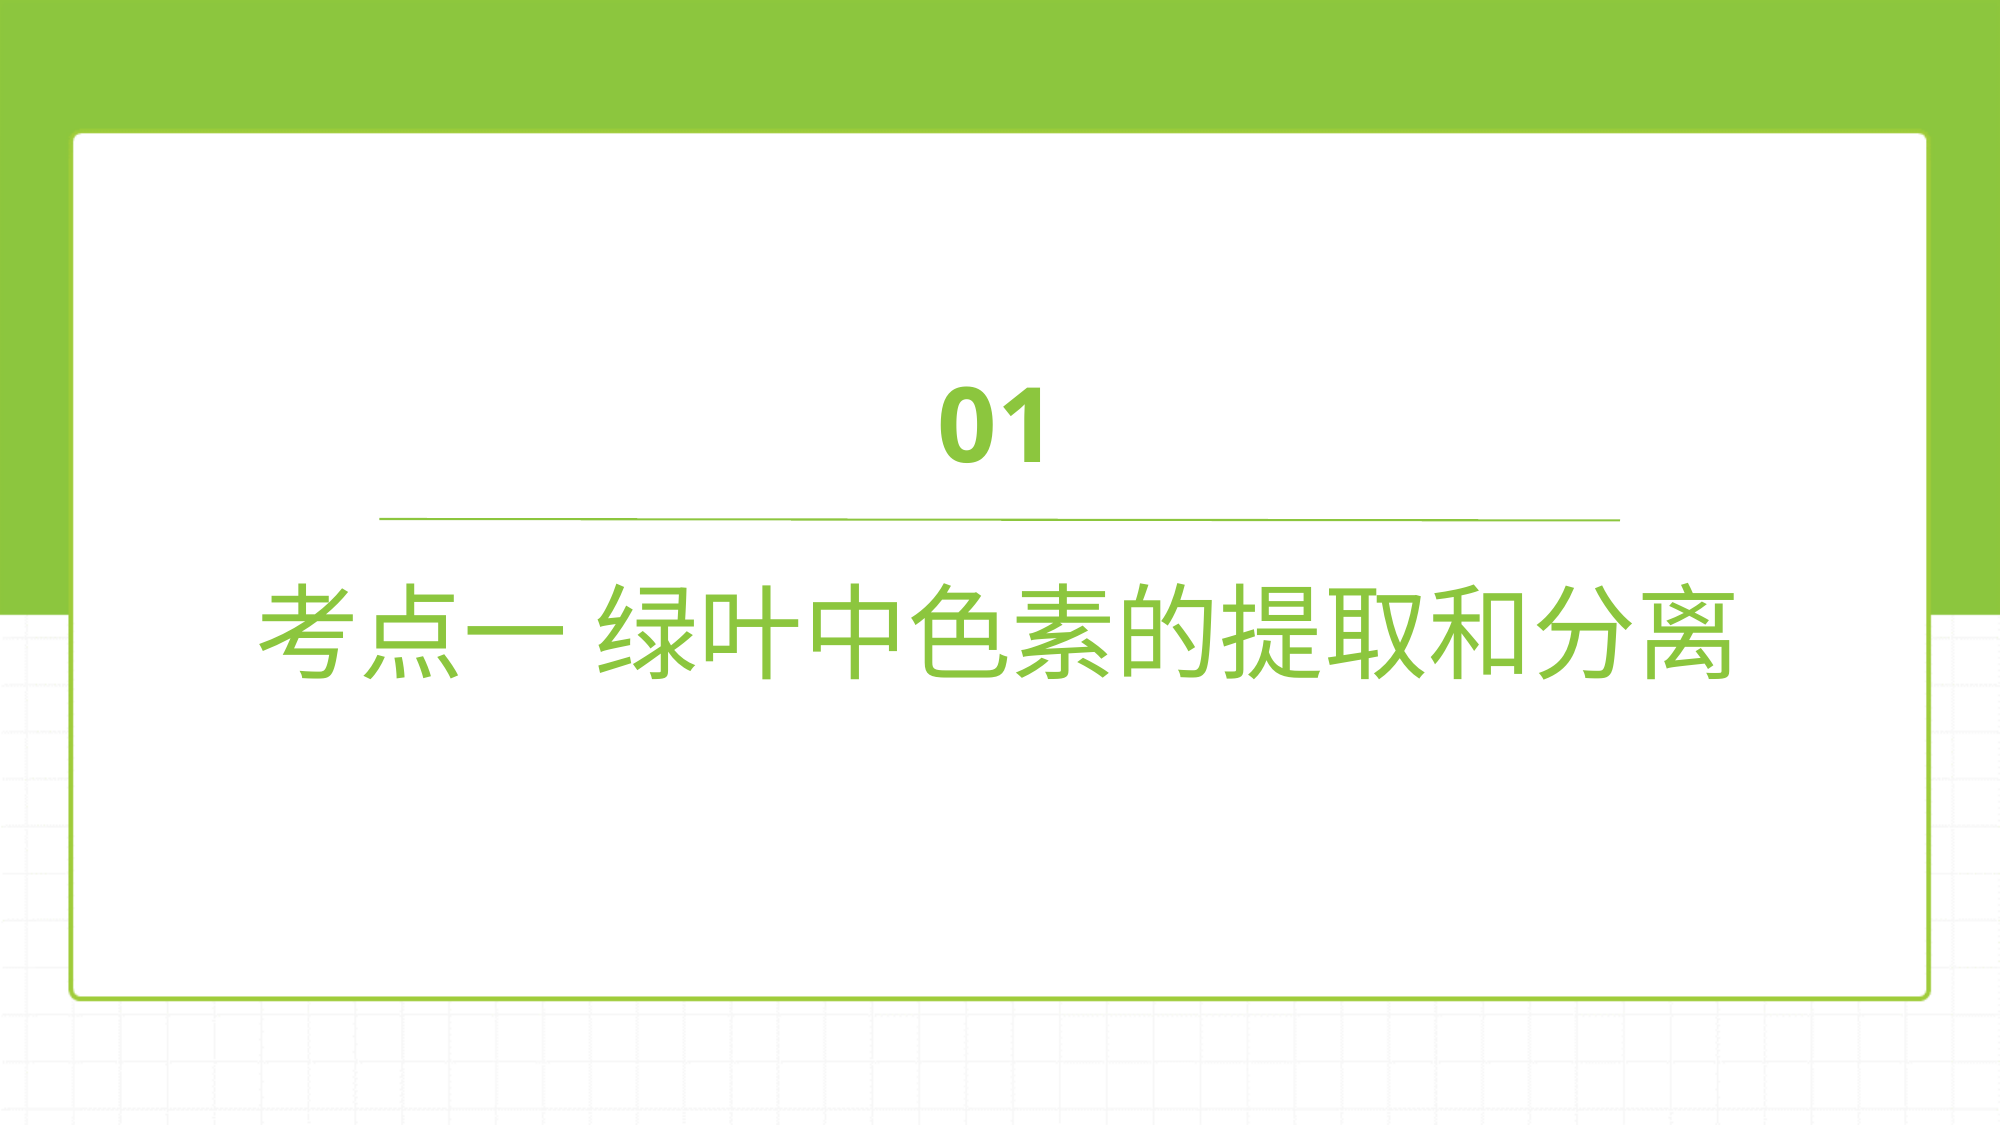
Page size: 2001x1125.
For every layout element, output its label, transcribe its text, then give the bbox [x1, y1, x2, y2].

text_box 01 [908, 347, 1086, 489]
picture [0, 0, 2000, 1125]
text_box 考点一 绿叶中色素的提取和分离 [88, 561, 1908, 807]
